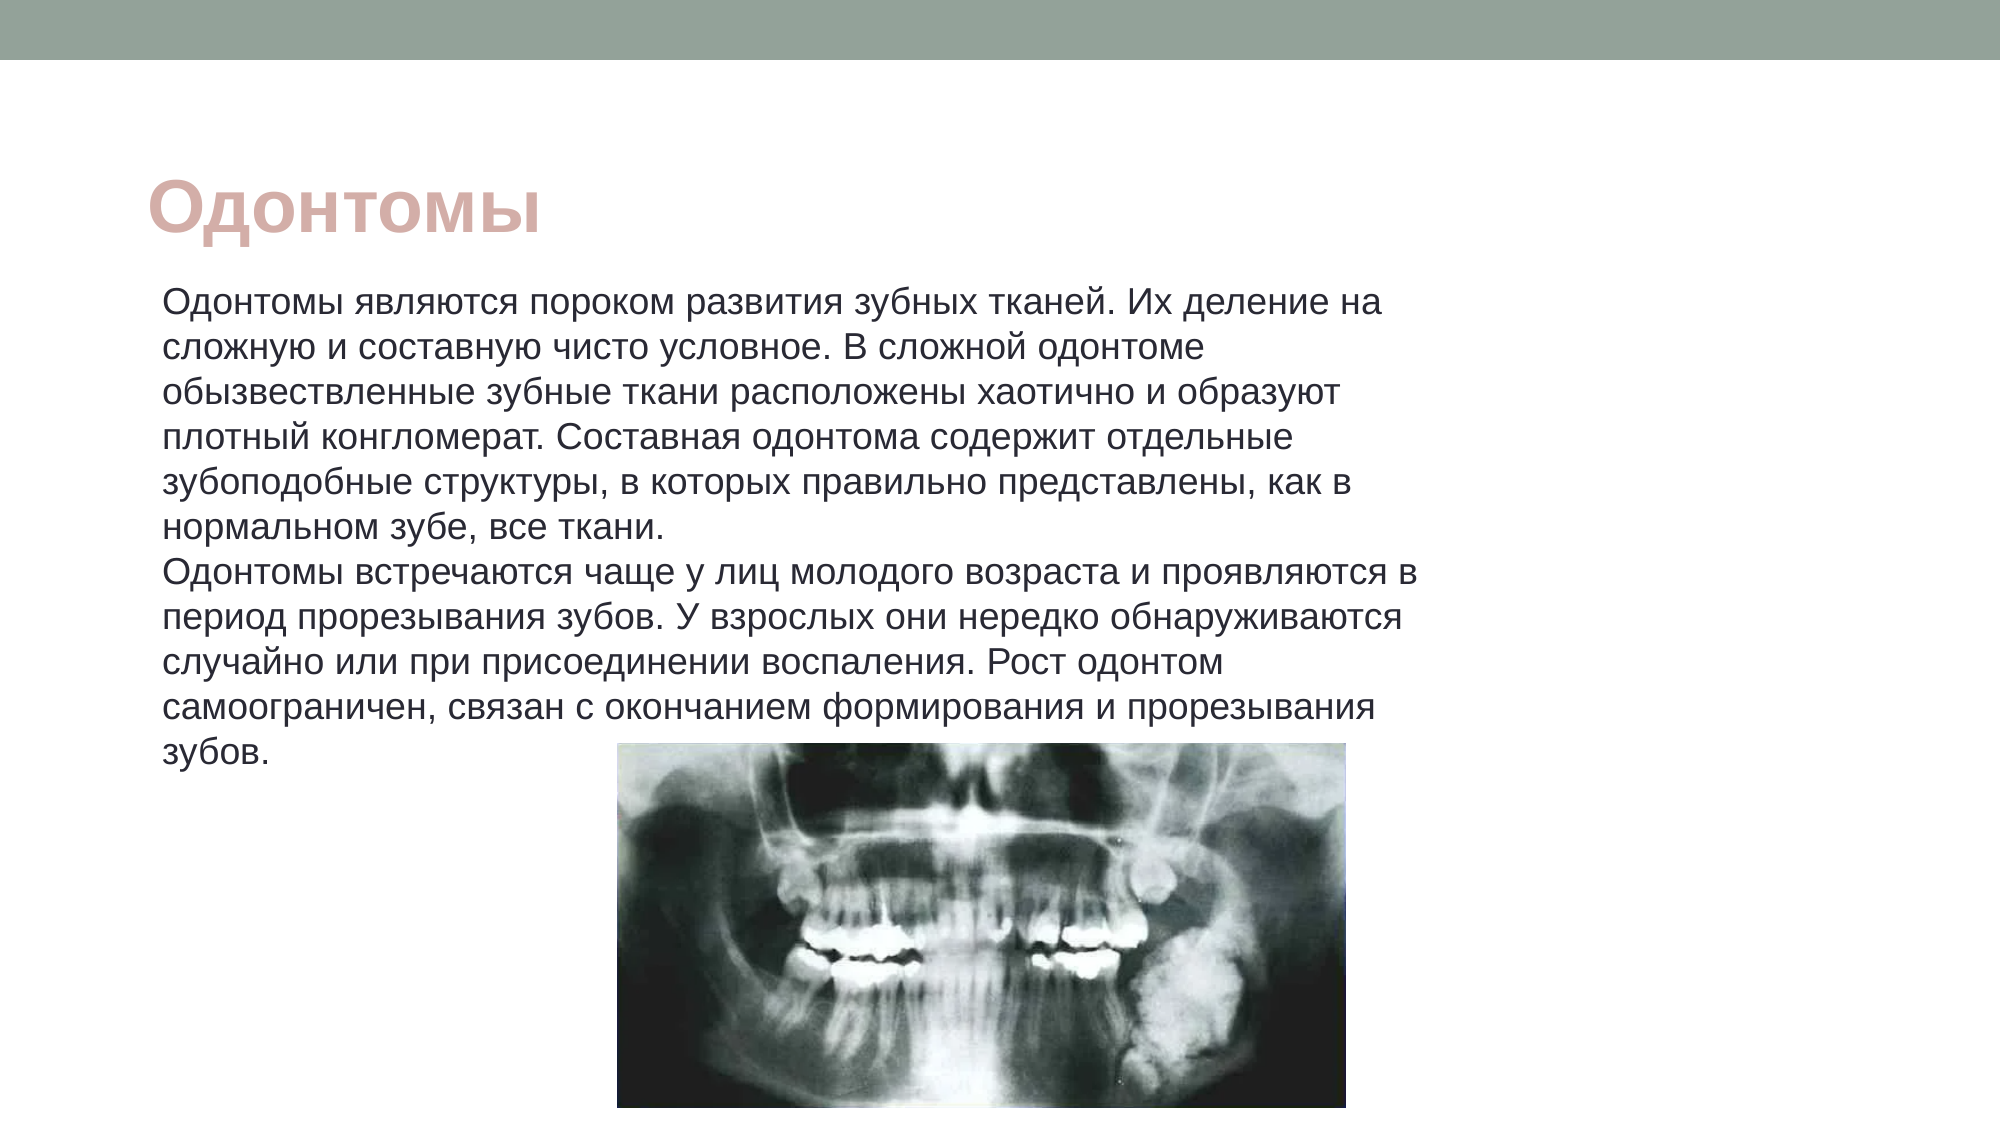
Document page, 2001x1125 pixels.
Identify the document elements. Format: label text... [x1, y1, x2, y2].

text_box Одонтомы [132, 149, 1462, 255]
text_box Одонтомы являются пороком развития зубных тканей. Их деление на сложную и составную чисто условное. В сложной одонтоме обызвествленные зубные ткани расположены хаотично и образуют плотный конгломерат. Составная одонтома содержит отдельные зубоподобные структуры, в которых правильно представлены, как в нормальном зубе, все ткани. Одонтомы встречаются чаще у лиц молодого возраста и проявляются в период прорезывания зубов. У взрослых они нередко обнаруживаются случайно или при присоединении воспаления. Рост одонтом самоограничен, связан с окончанием формирования и прорезывания зубов. [147, 269, 1500, 780]
picture [617, 743, 1347, 1108]
